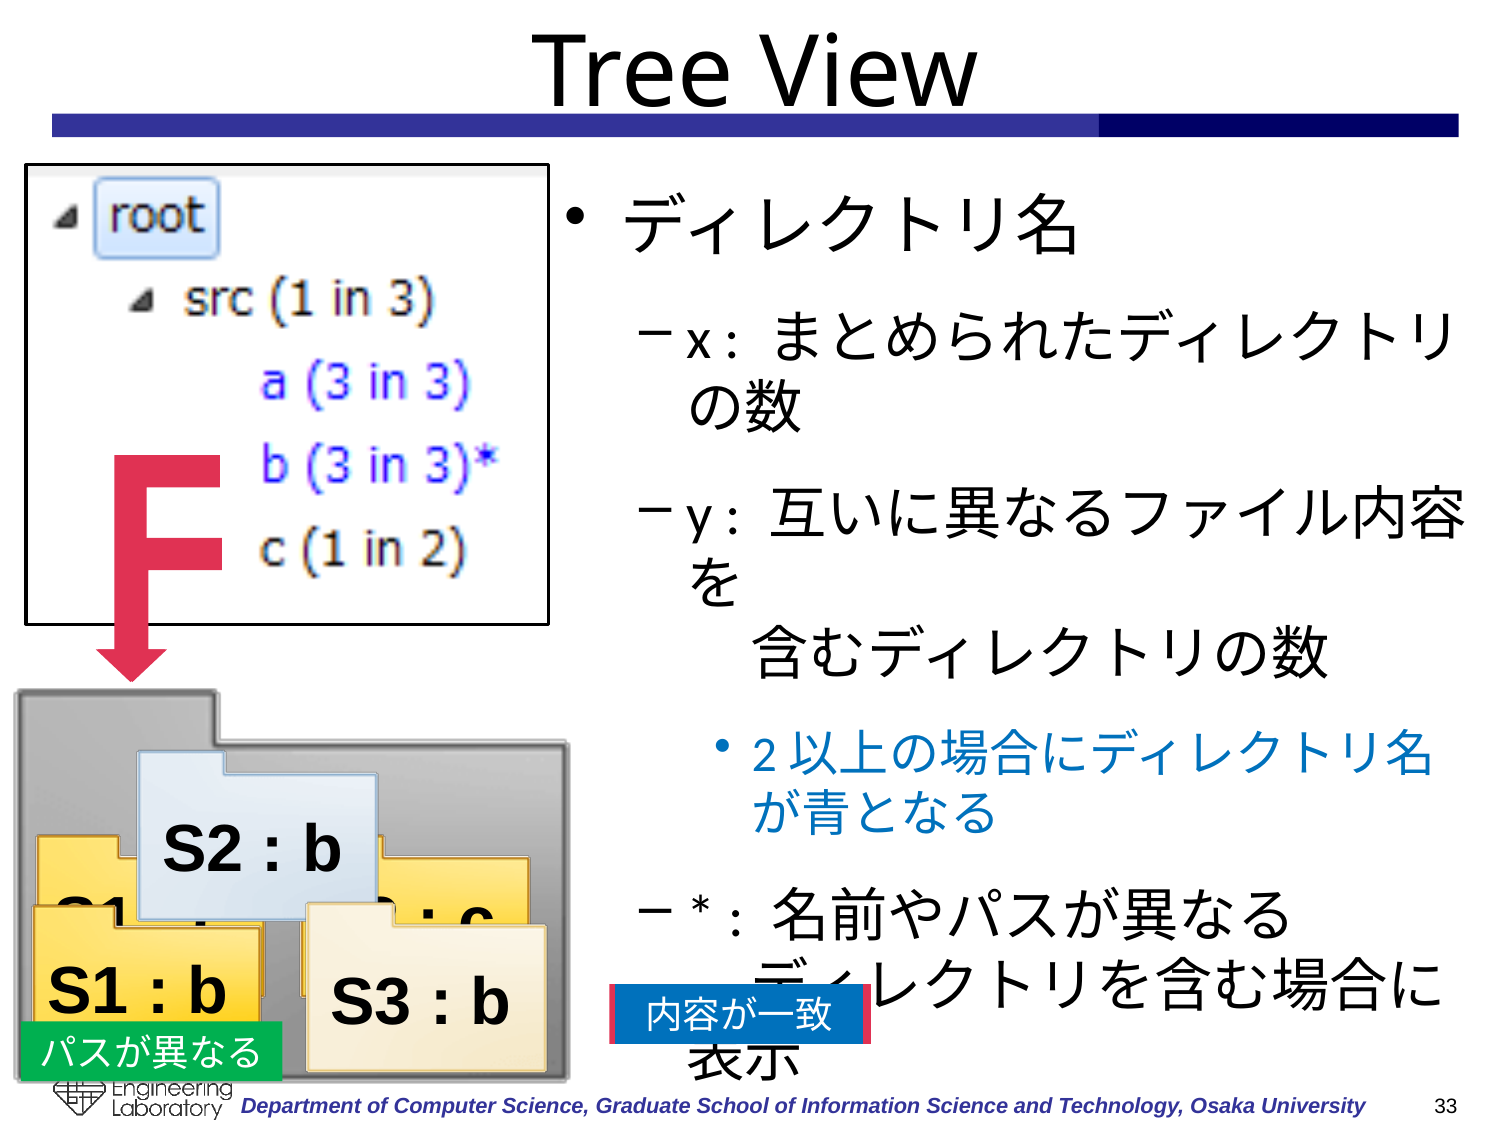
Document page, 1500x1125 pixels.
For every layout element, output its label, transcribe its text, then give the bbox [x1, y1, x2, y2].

text_box 内容が異なる [863, 984, 871, 1044]
title Tree View [52, 19, 1459, 114]
text_box 内容が一致 [632, 984, 863, 1044]
picture [0, 669, 632, 1120]
text_box [95, 623, 166, 669]
picture [27, 166, 548, 623]
slide_number 32 [1377, 1085, 1473, 1125]
